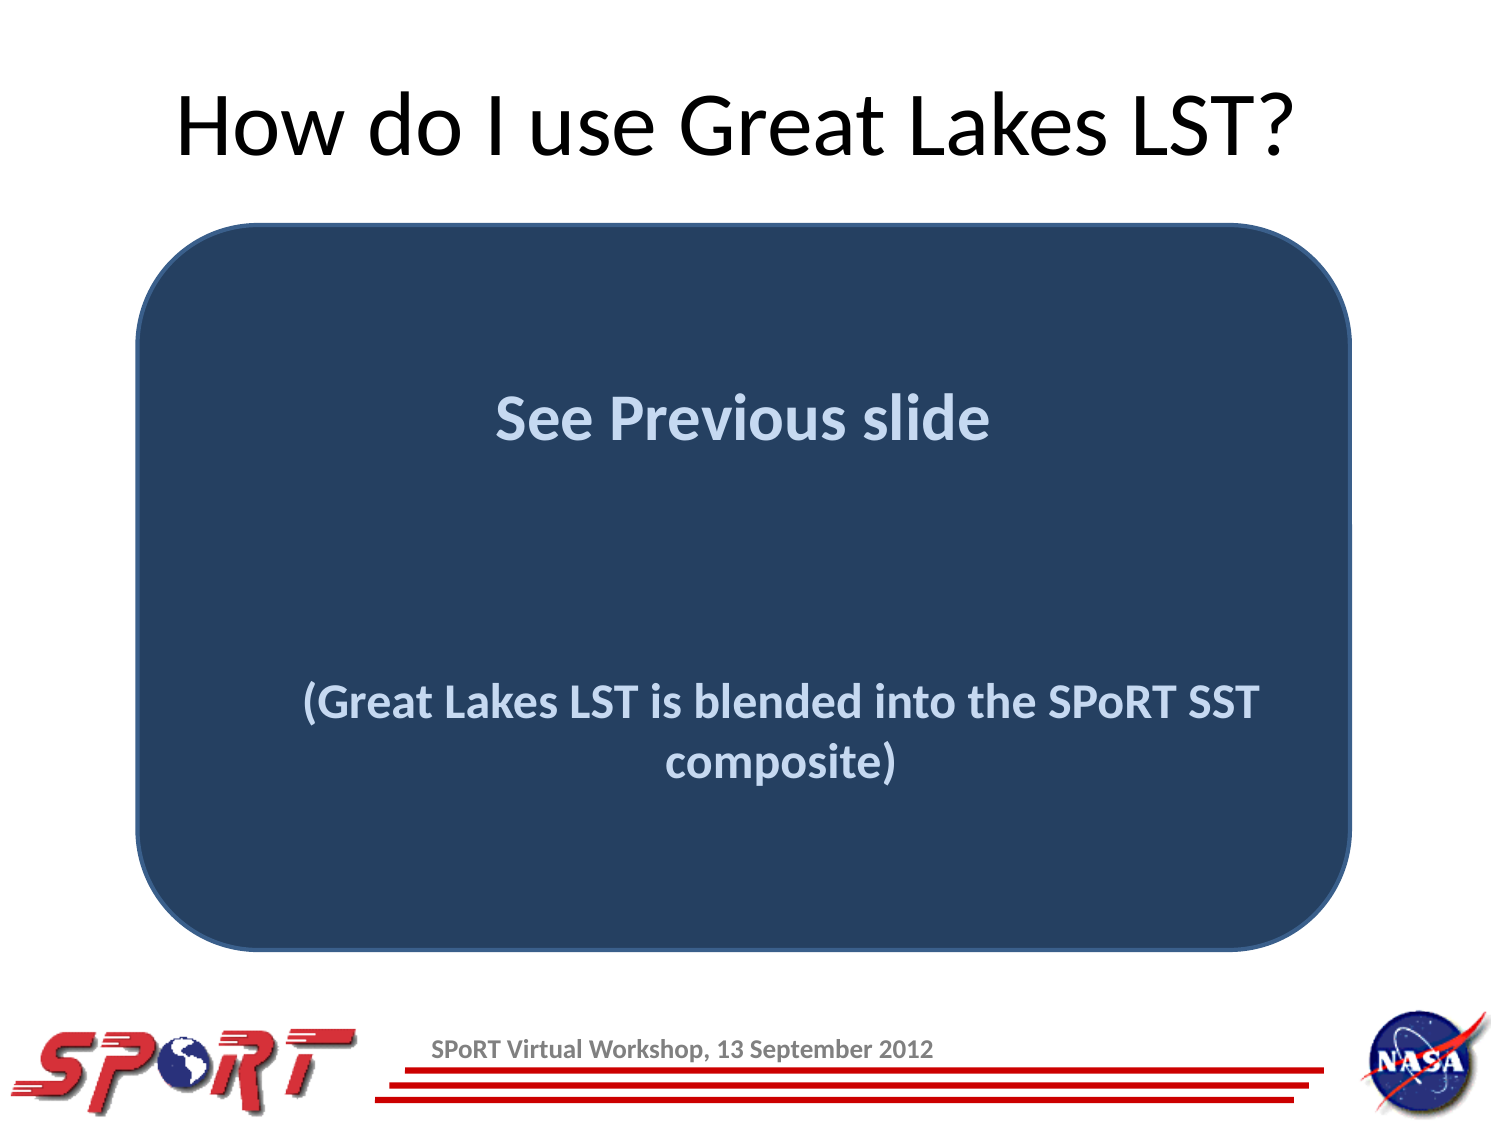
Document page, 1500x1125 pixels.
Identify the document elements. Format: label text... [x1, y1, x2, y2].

text_box (Great Lakes LST is blended into the SPoRT SST composite) [224, 661, 1338, 797]
text_box See Previous slide [187, 366, 1300, 462]
title How do I use Great Lakes LST? [112, 37, 1363, 201]
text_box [0, 1007, 1491, 1125]
text_box [135, 222, 1353, 953]
